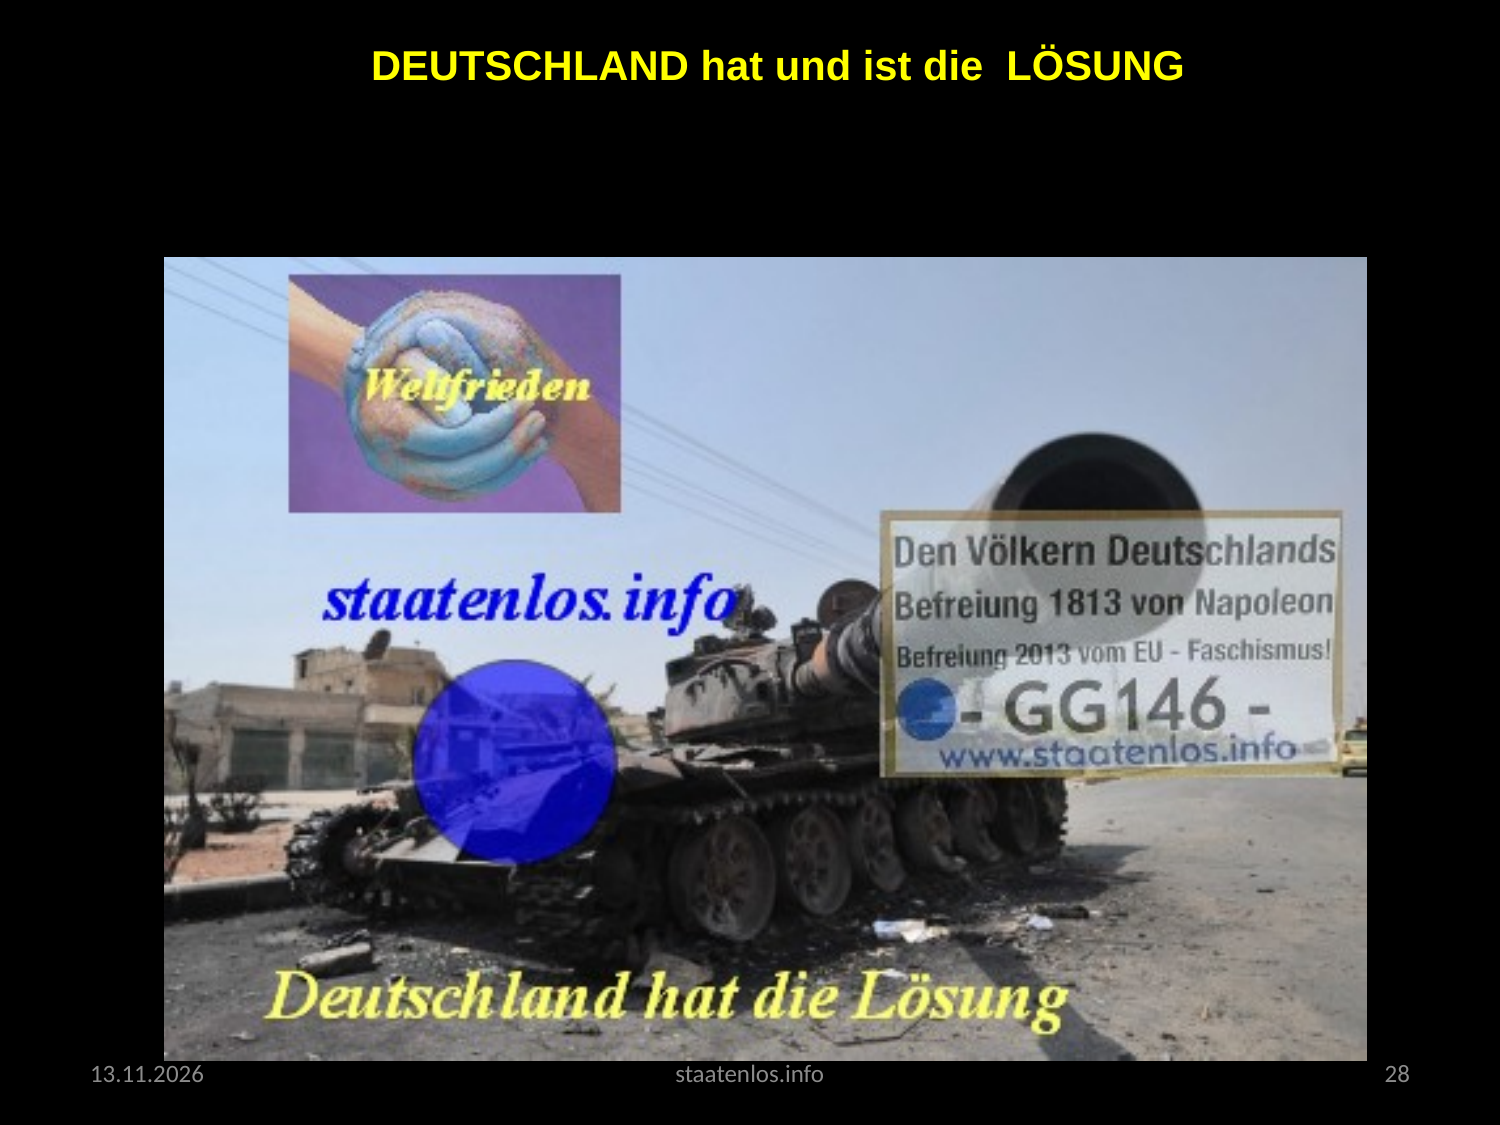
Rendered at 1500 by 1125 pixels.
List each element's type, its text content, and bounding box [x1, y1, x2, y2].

slide_number 28 [1074, 1042, 1425, 1103]
footer staatenlos.info [512, 1069, 988, 1103]
title DEUTSCHLAND hat und ist die LÖSUNG [140, 23, 1416, 104]
picture [163, 257, 1367, 1061]
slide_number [75, 1042, 425, 1103]
